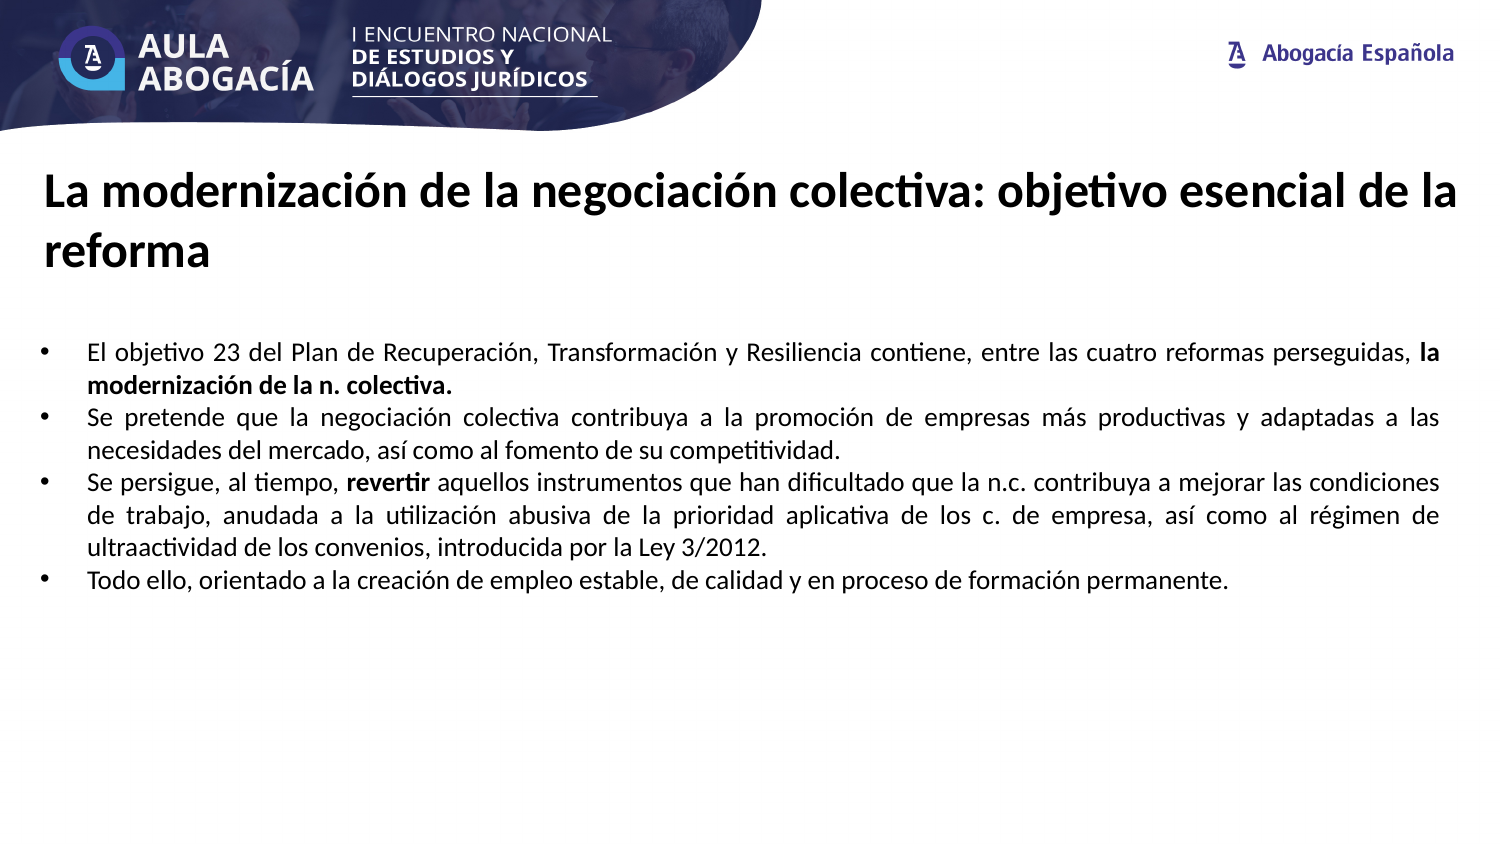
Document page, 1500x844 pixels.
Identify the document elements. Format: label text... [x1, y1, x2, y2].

picture [0, 0, 1500, 844]
text_box El objetivo 23 del Plan de Recuperación, Transformación y Resiliencia contiene, entre las cuatro reformas perseguidas, la modernización de la n. colectiva. Se pretende que la negociación colectiva contribuya a la promoción de empresas más productivas y adaptadas a las necesidades del mercado, así como al fomento de su competitividad. Se persigue, al tiempo, revertir aquellos instrumentos que han dificultado que la n.c. contribuya a mejorar las condiciones de trabajo, anudada a la utilización abusiva de la prioridad aplicativa de los c. de empresa, así como al régimen de ultraactividad de los convenios, introducida por la Ley 3/2012. Todo ello, orientado a la creación de empleo estable, de calidad y en proceso de formación permanente. [25, 327, 1455, 602]
text_box La modernización de la negociación colectiva: objetivo esencial de la reforma [29, 150, 1483, 285]
